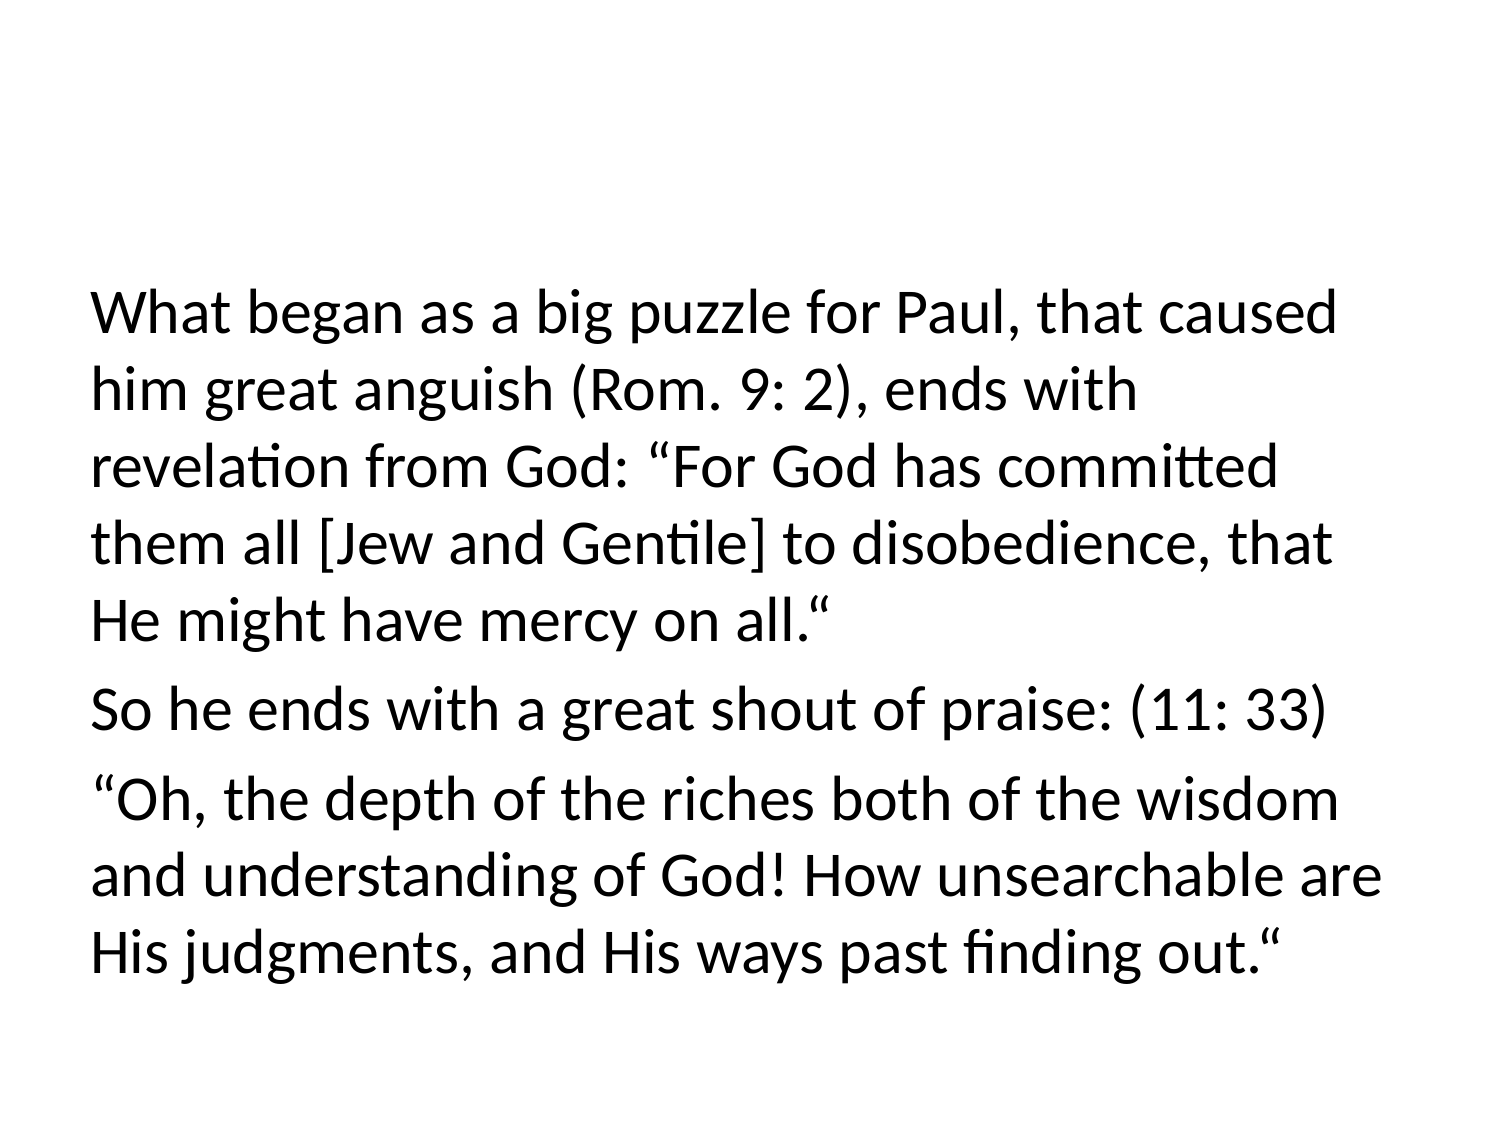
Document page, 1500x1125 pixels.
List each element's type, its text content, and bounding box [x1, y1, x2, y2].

list What began as a big puzzle for Paul, that caused him great anguish (Rom. 9: 2), ends with revelation from God: “For God has committed them all [Jew and Gentile] to disobedience, that He might have mercy on all.“ So he ends with a great shout of praise: (11: 33) “Oh, the depth of the riches both of the wisdom and understanding of God! How unsearchable are His judgments, and His ways past finding out.“ [75, 262, 1425, 1005]
